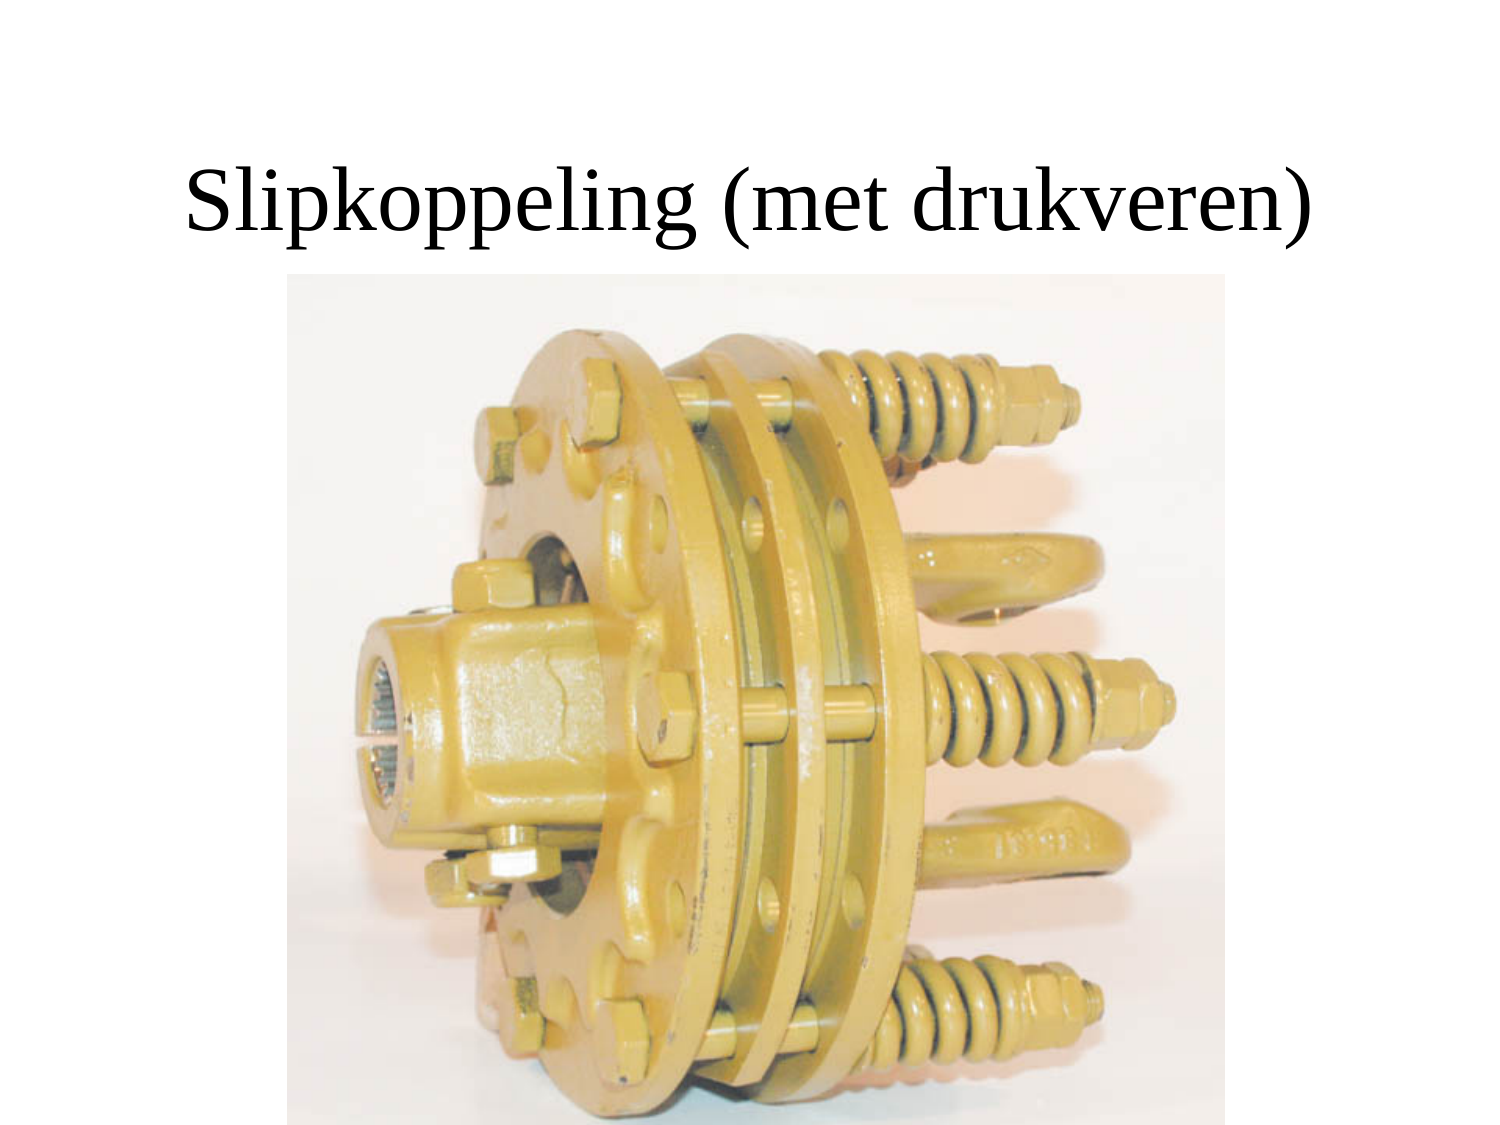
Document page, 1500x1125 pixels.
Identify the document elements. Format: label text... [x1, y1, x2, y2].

title Slipkoppeling (met drukveren) [112, 99, 1388, 288]
picture [287, 274, 1225, 1125]
